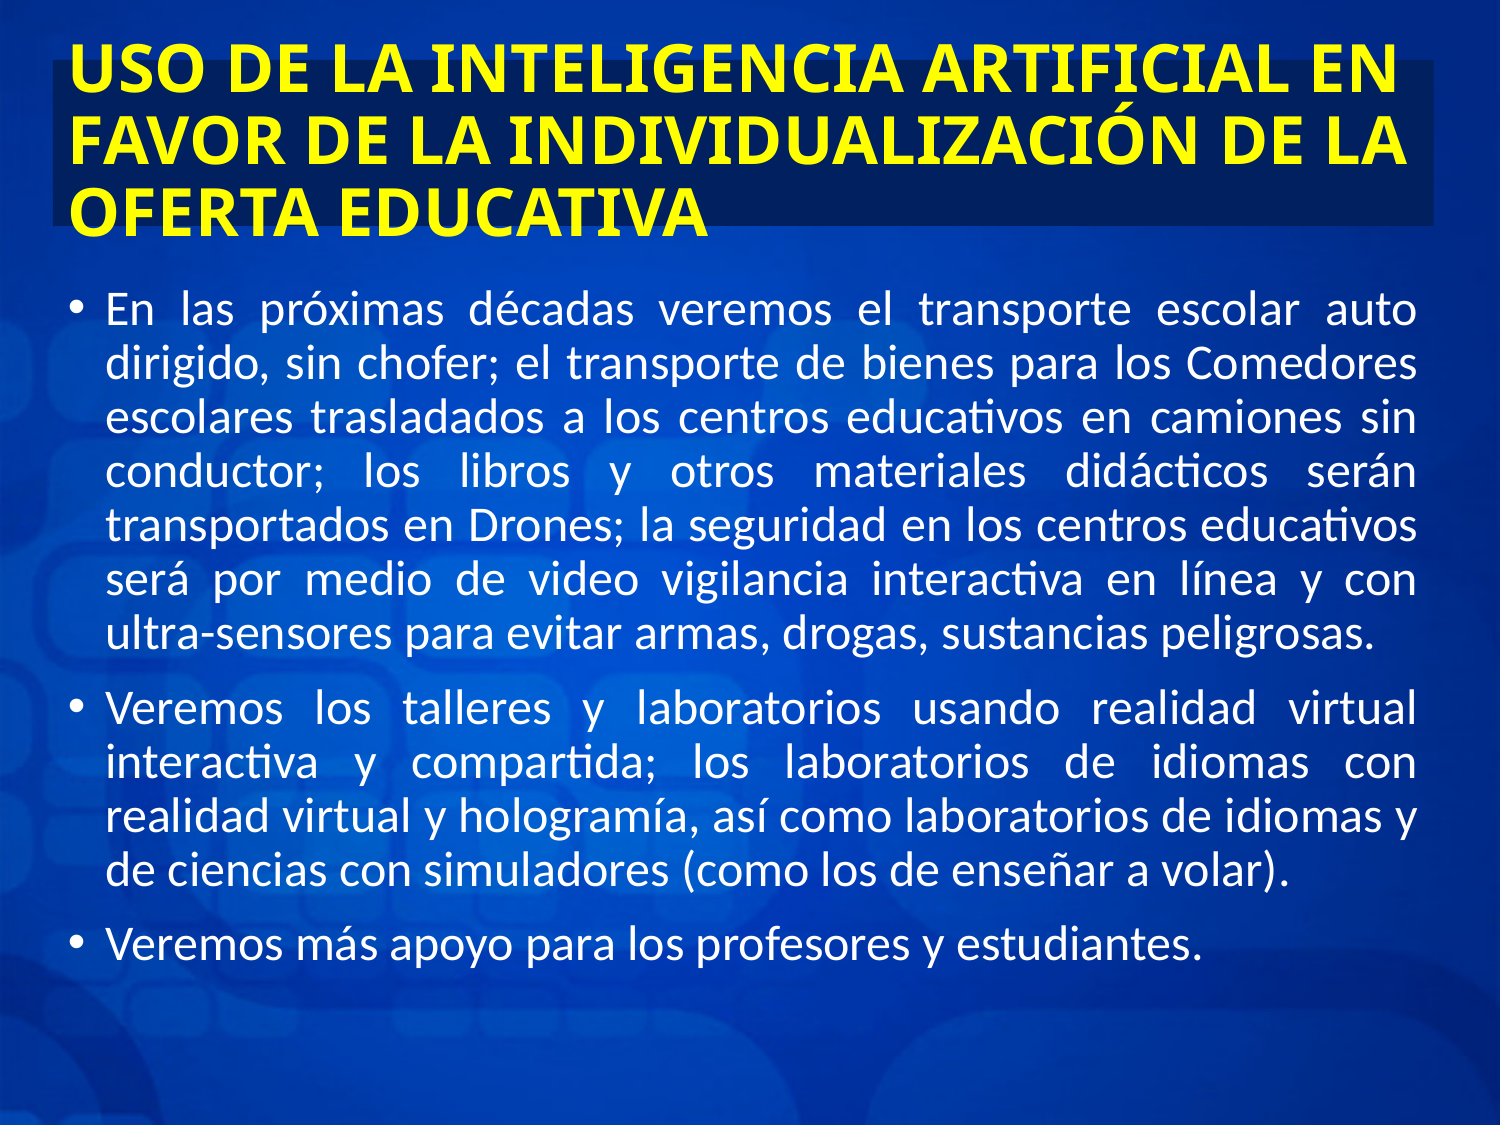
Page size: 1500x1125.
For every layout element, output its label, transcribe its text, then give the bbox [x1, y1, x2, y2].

picture [0, 0, 1500, 1125]
title USO DE LA INTELIGENCIA ARTIFICIAL EN FAVOR DE LA INDIVIDUALIZACIÓN DE LA OFERTA EDUCATIVA [52, 59, 1434, 226]
list En las próximas décadas veremos el transporte escolar auto dirigido, sin chofer; el transporte de bienes para los Comedores escolares trasladados a los centros educativos en camiones sin conductor; los libros y otros materiales didácticos serán transportados en Drones; la seguridad en los centros educativos será por medio de video vigilancia interactiva en línea y con ultra-sensores para evitar armas, drogas, sustancias peligrosas. Veremos los talleres y laboratorios usando realidad virtual interactiva y compartida; los laboratorios de idiomas con realidad virtual y hologramía, así como laboratorios de idiomas y de ciencias con simuladores (como los de enseñar a volar). Veremos más apoyo para los profesores y estudiantes. [52, 274, 1434, 989]
